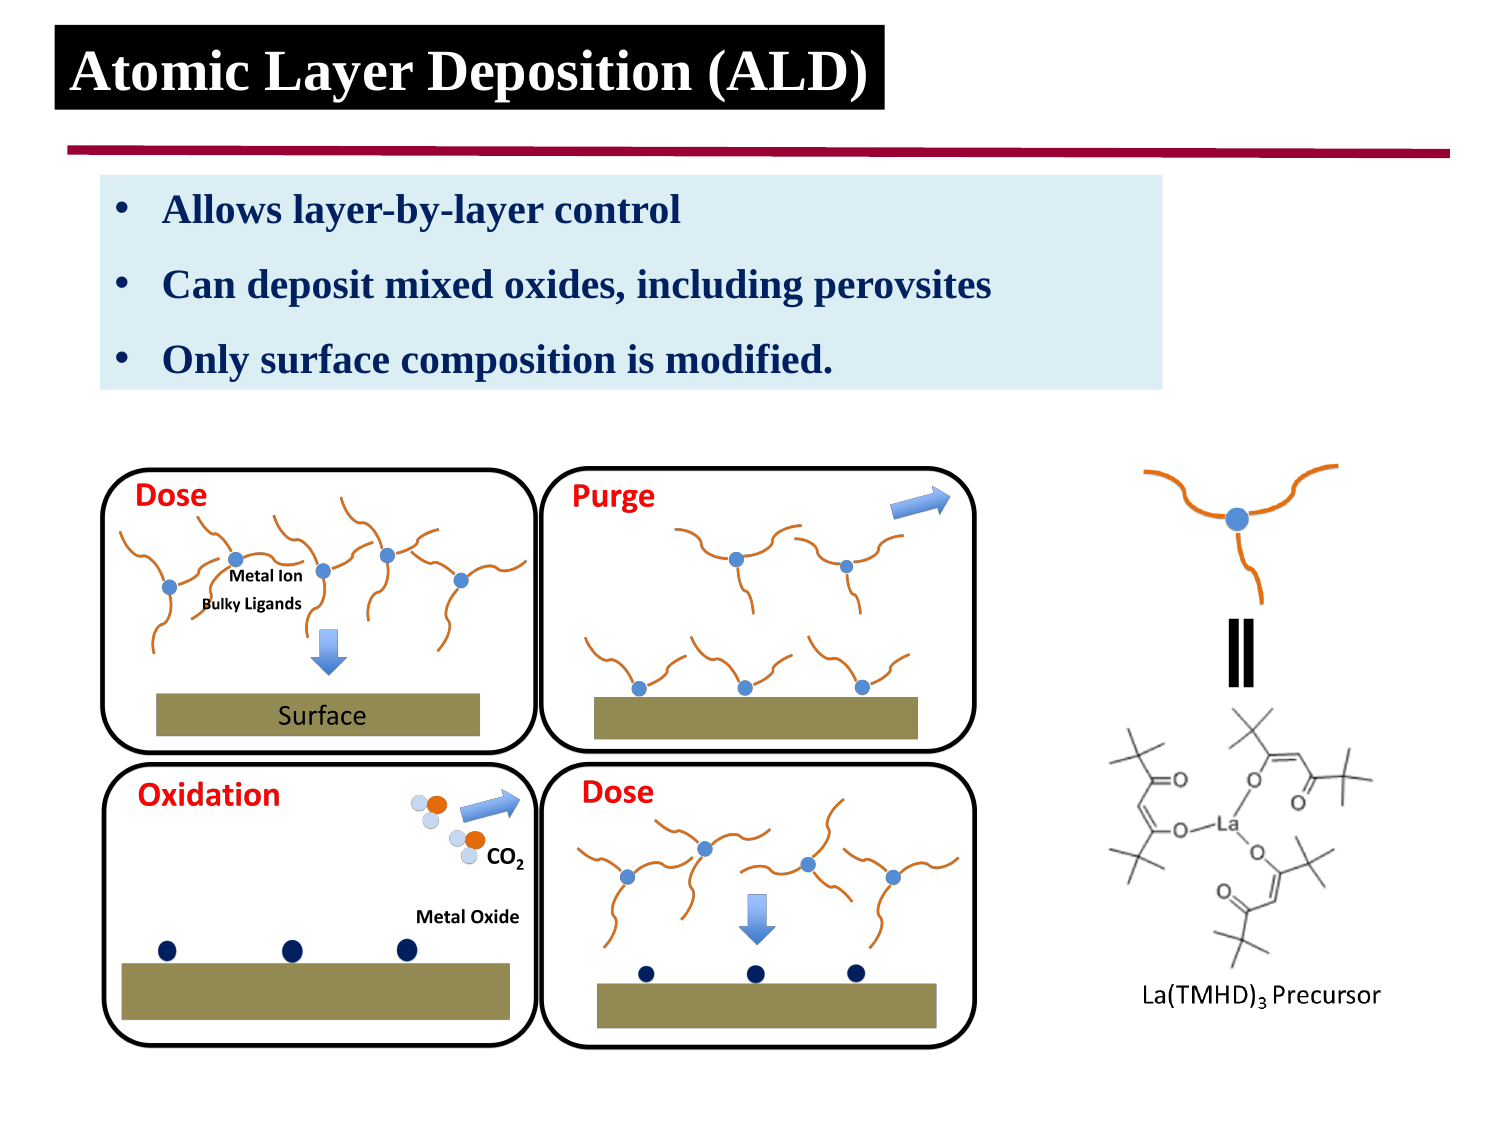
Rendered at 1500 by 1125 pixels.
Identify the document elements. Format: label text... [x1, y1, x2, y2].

picture [1099, 462, 1476, 1028]
text_box Atomic Layer Deposition (ALD) [54, 24, 885, 110]
picture [99, 462, 979, 1052]
text_box Allows layer-by-layer control Can deposit mixed oxides, including perovsites Only surface composition is modified. [99, 174, 1163, 390]
